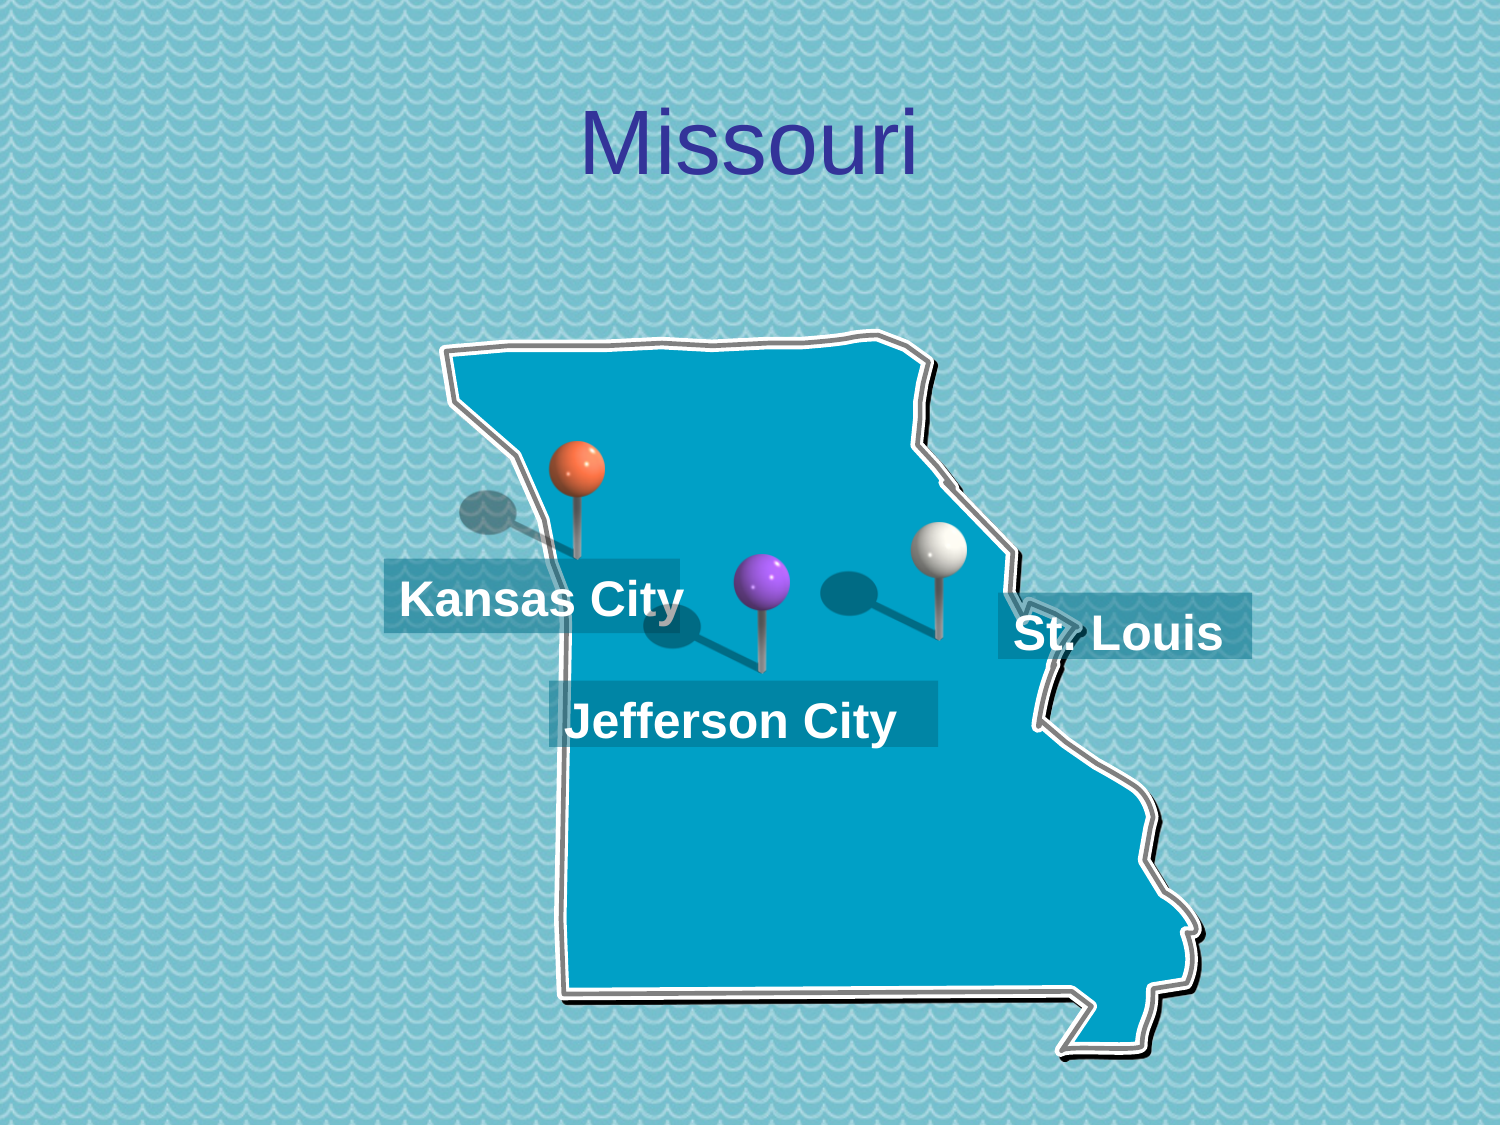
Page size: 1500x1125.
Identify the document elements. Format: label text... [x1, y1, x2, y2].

picture [0, 0, 1500, 1125]
text_box Kansas City [383, 558, 639, 634]
text_box [446, 335, 1197, 1051]
text_box St. Louis [998, 592, 1253, 659]
text_box Jefferson City [549, 680, 939, 747]
title Missouri [75, 52, 1425, 225]
